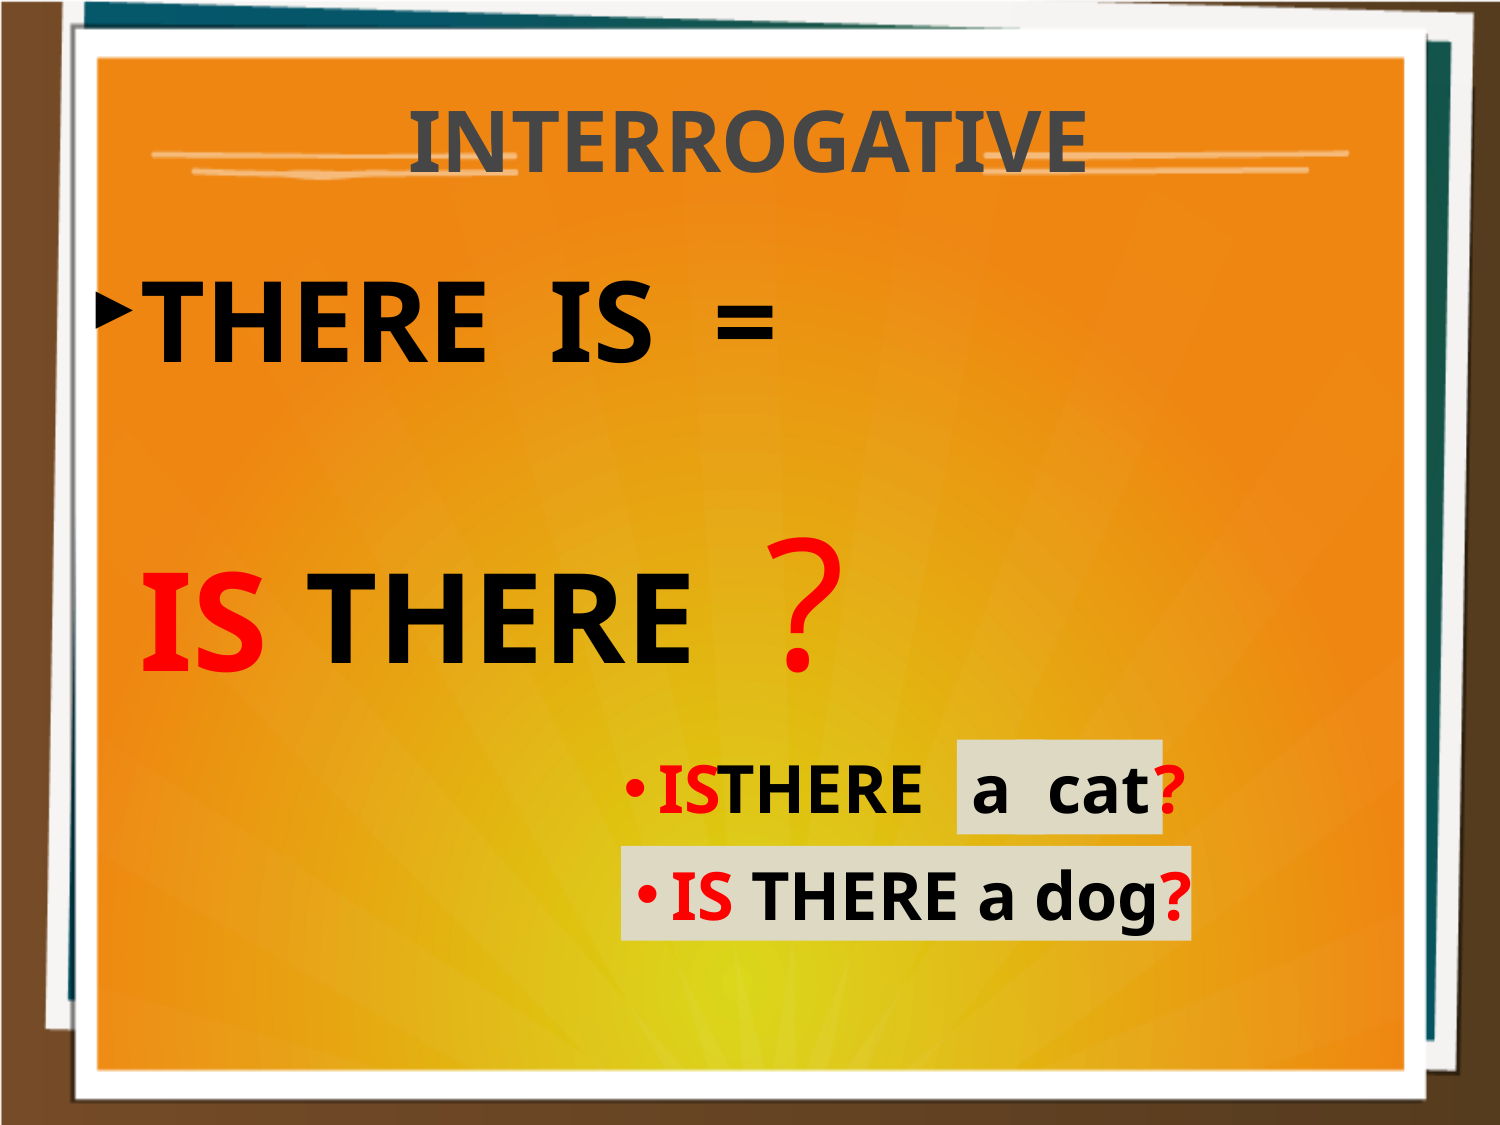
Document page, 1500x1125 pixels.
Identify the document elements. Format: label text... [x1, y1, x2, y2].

text_box ? [1104, 739, 1206, 835]
text_box a [956, 739, 1015, 835]
text_box IS THERE a dog? [621, 845, 1192, 941]
text_box THERE [291, 530, 708, 696]
picture [0, 0, 1500, 1125]
text_box THERE IS = [74, 242, 880, 397]
text_box cat [1015, 739, 1104, 835]
text_box IS [608, 739, 701, 835]
text_box ? [750, 479, 858, 715]
text_box THERE [701, 739, 939, 835]
text_box INTERROGATIVE [74, 45, 1425, 233]
text_box IS [124, 527, 269, 707]
